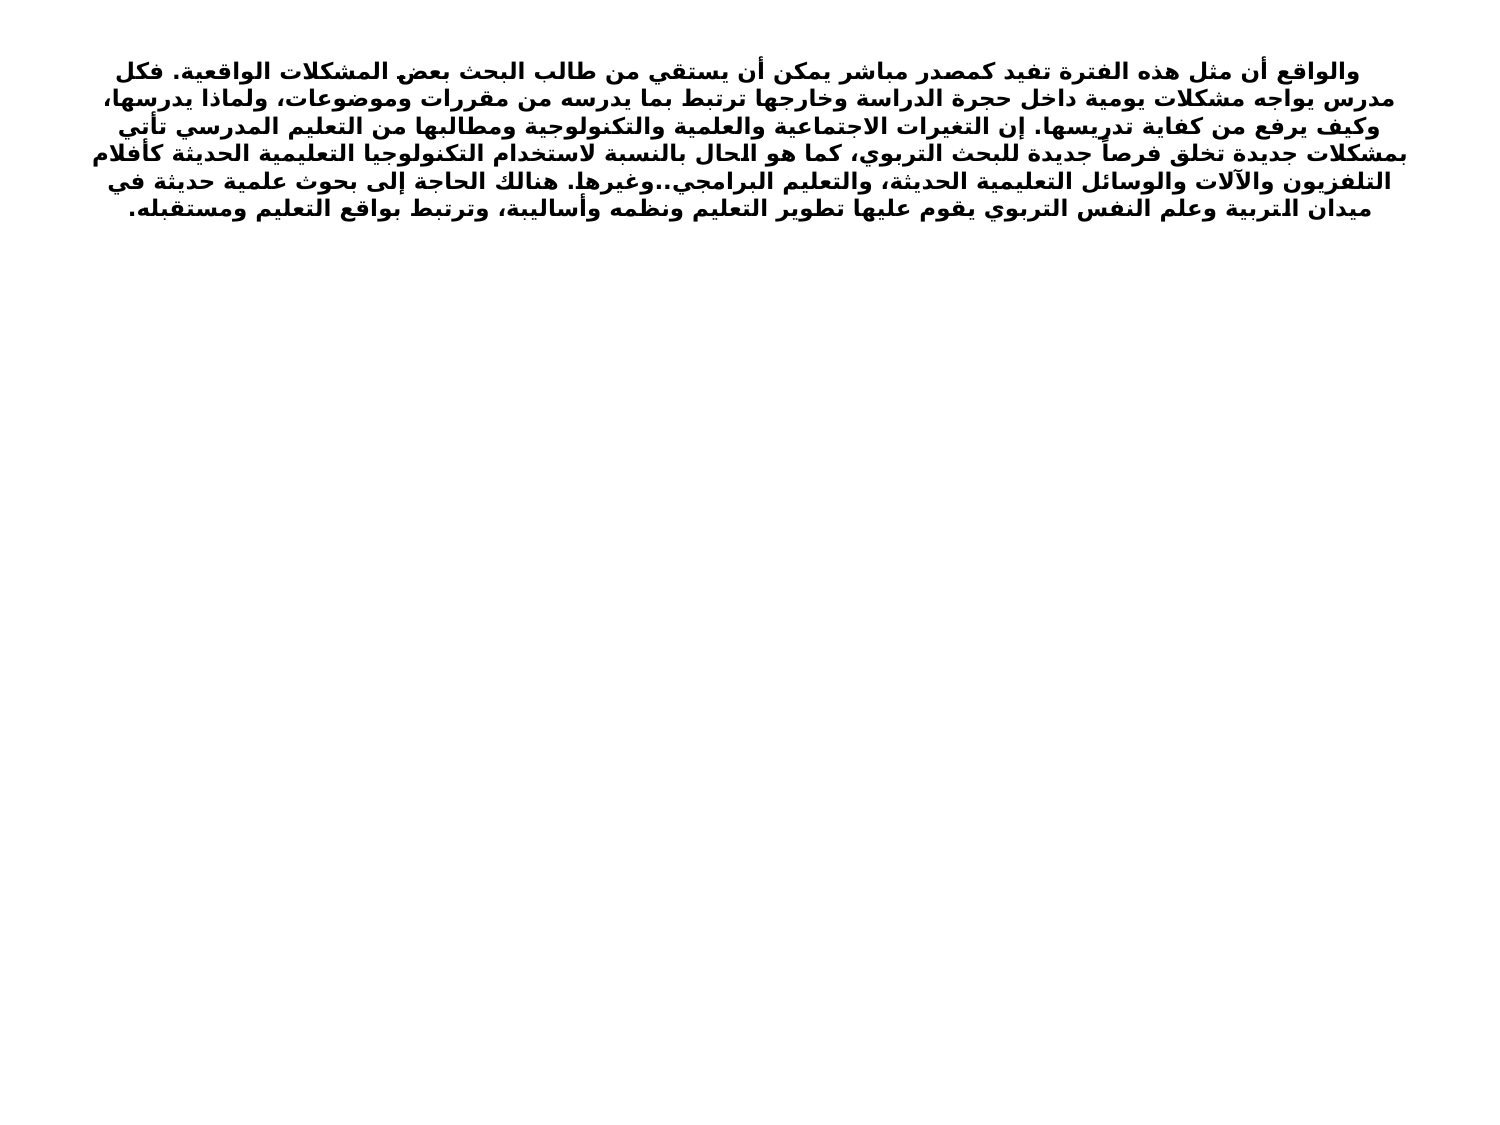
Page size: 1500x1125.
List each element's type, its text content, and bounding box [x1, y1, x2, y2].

title والواقع أن مثل هذه الفترة تفيد كمصدر مباشر يمكن أن يستقي من طالب البحث بعض المشكلات الواقعية. فكل مدرس يواجه مشكلات يومية داخل حجرة الدراسة وخارجها ترتبط بما يدرسه من مقررات وموضوعات، ولماذا يدرسها، وكيف يرفع من كفاية تدريسها. إن التغيرات الاجتماعية والعلمية والتكنولوجية ومطالبها من التعليم المدرسي تأتي بمشكلات جديدة تخلق فرصاً جديدة للبحث التربوي، كما هو الحال بالنسبة لاستخدام التكنولوجيا التعليمية الحديثة كأفلام التلفزيون والآلات والوسائل التعليمية الحديثة، والتعليم البرامجي..وغيرها. هنالك الحاجة إلى بحوث علمية حديثة في ميدان التربية وعلم النفس التربوي يقوم عليها تطوير التعليم ونظمه وأساليبة، وترتبط بواقع التعليم ومستقبله. [75, 45, 1425, 233]
